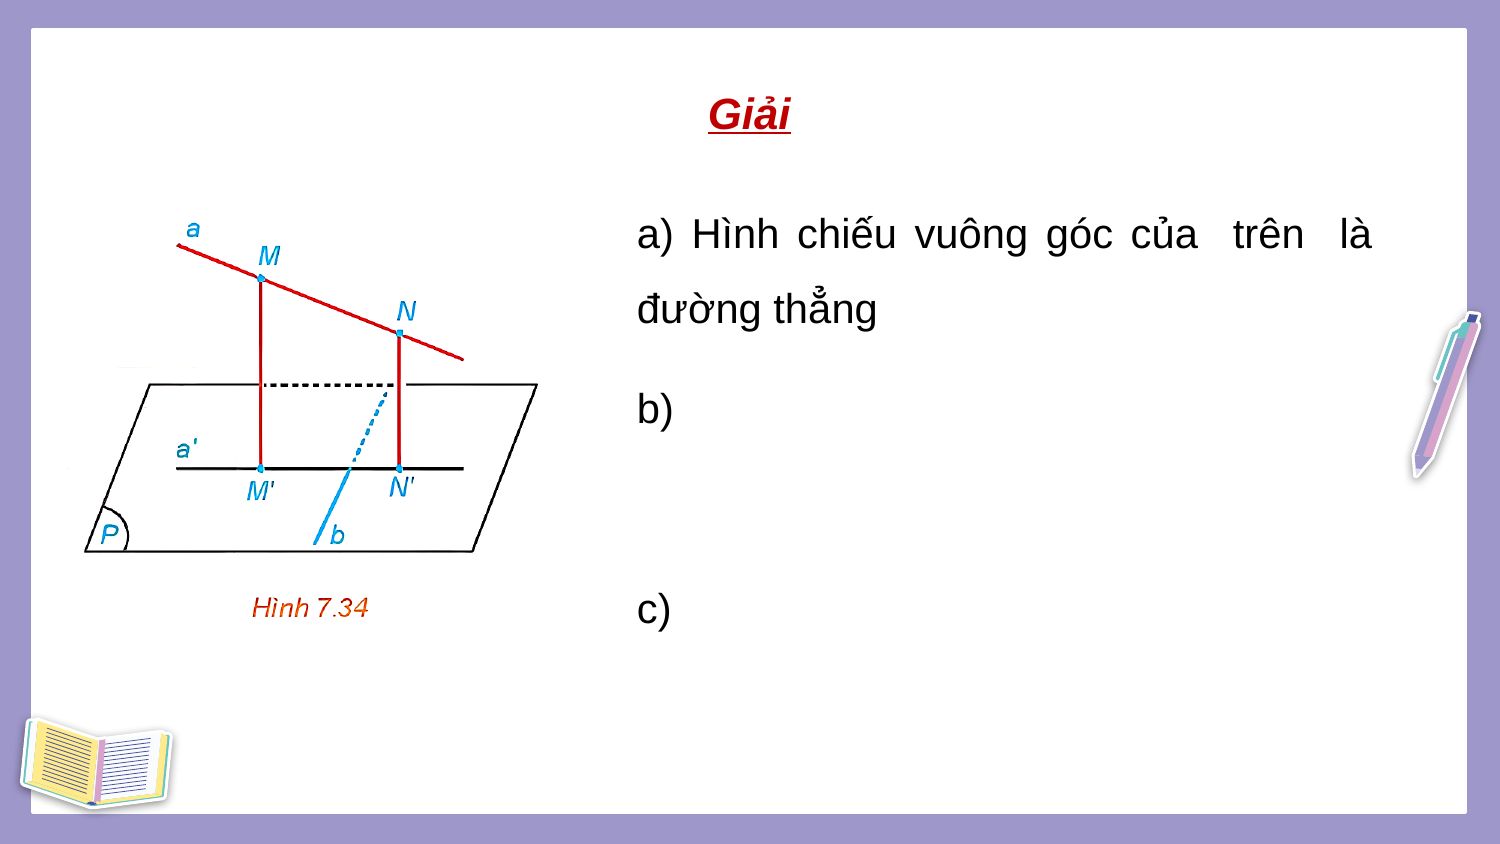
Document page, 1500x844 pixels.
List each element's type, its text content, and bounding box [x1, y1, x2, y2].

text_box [1389, 326, 1500, 460]
text_box [31, 28, 1467, 814]
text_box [4, 710, 187, 823]
picture [67, 212, 548, 630]
text_box Giải [693, 78, 806, 146]
